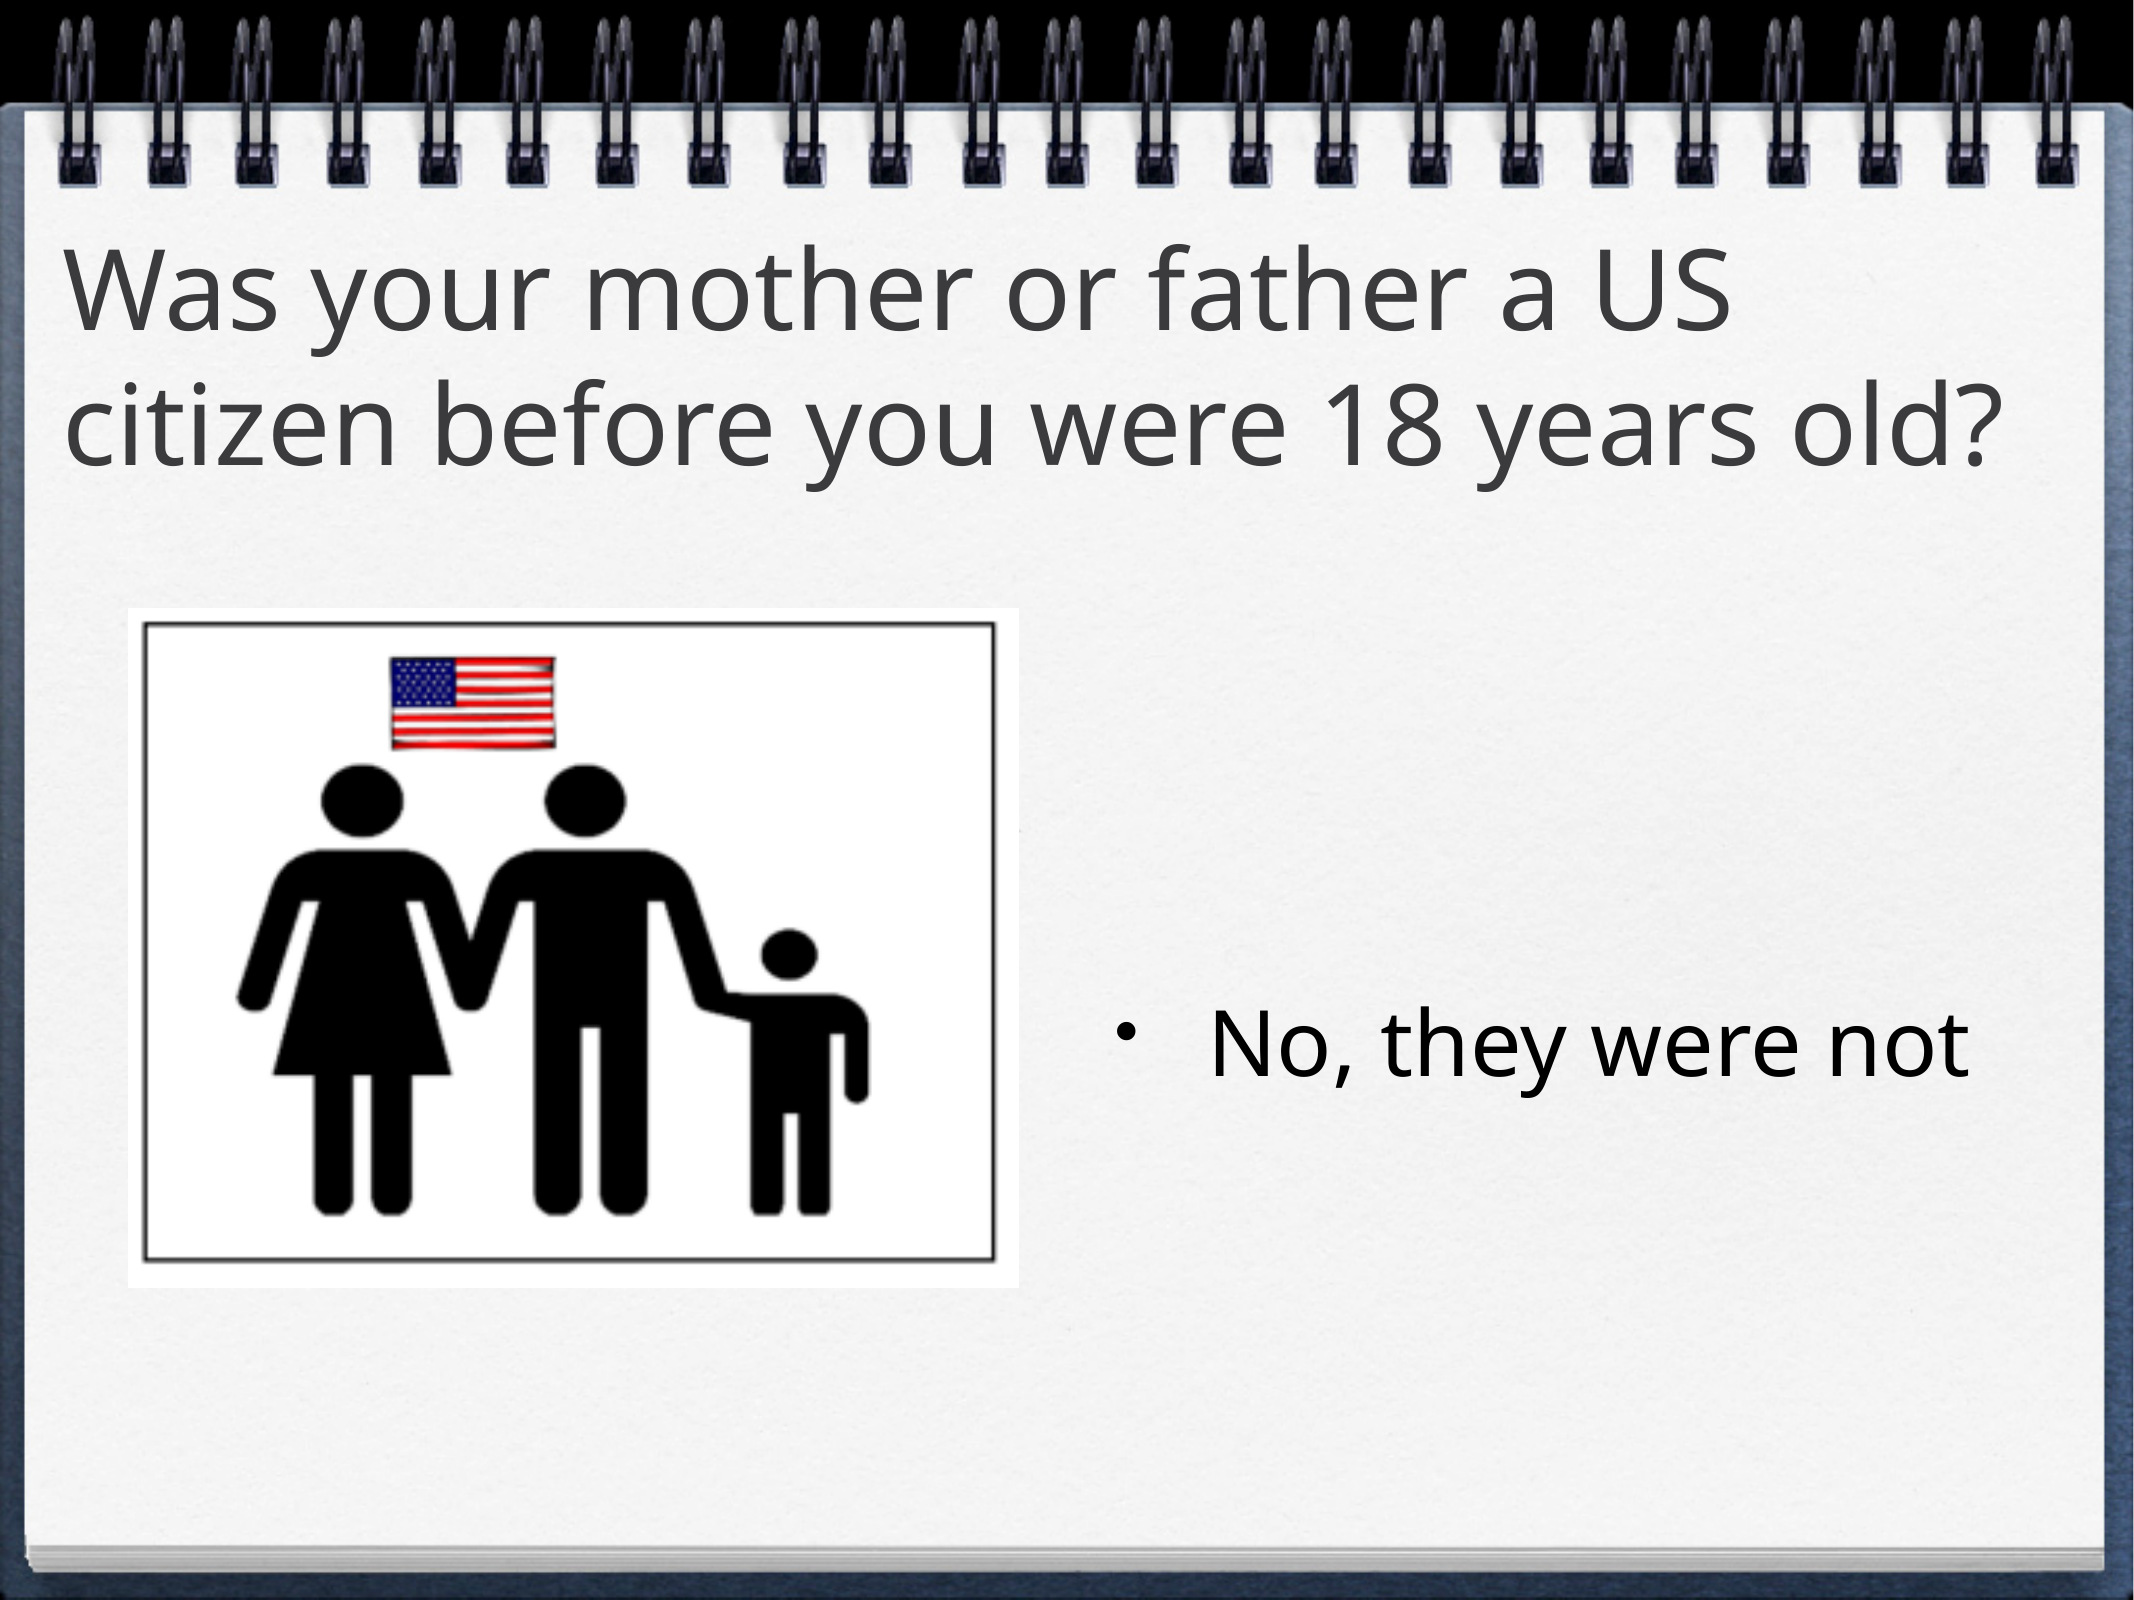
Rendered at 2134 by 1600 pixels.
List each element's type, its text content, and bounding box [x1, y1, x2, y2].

title Was your mother or father a US citizen before you were 18 years old? [54, 212, 2067, 494]
list No, they were not [1079, 575, 2055, 1505]
picture [0, 0, 2134, 1600]
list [128, 608, 1020, 1288]
